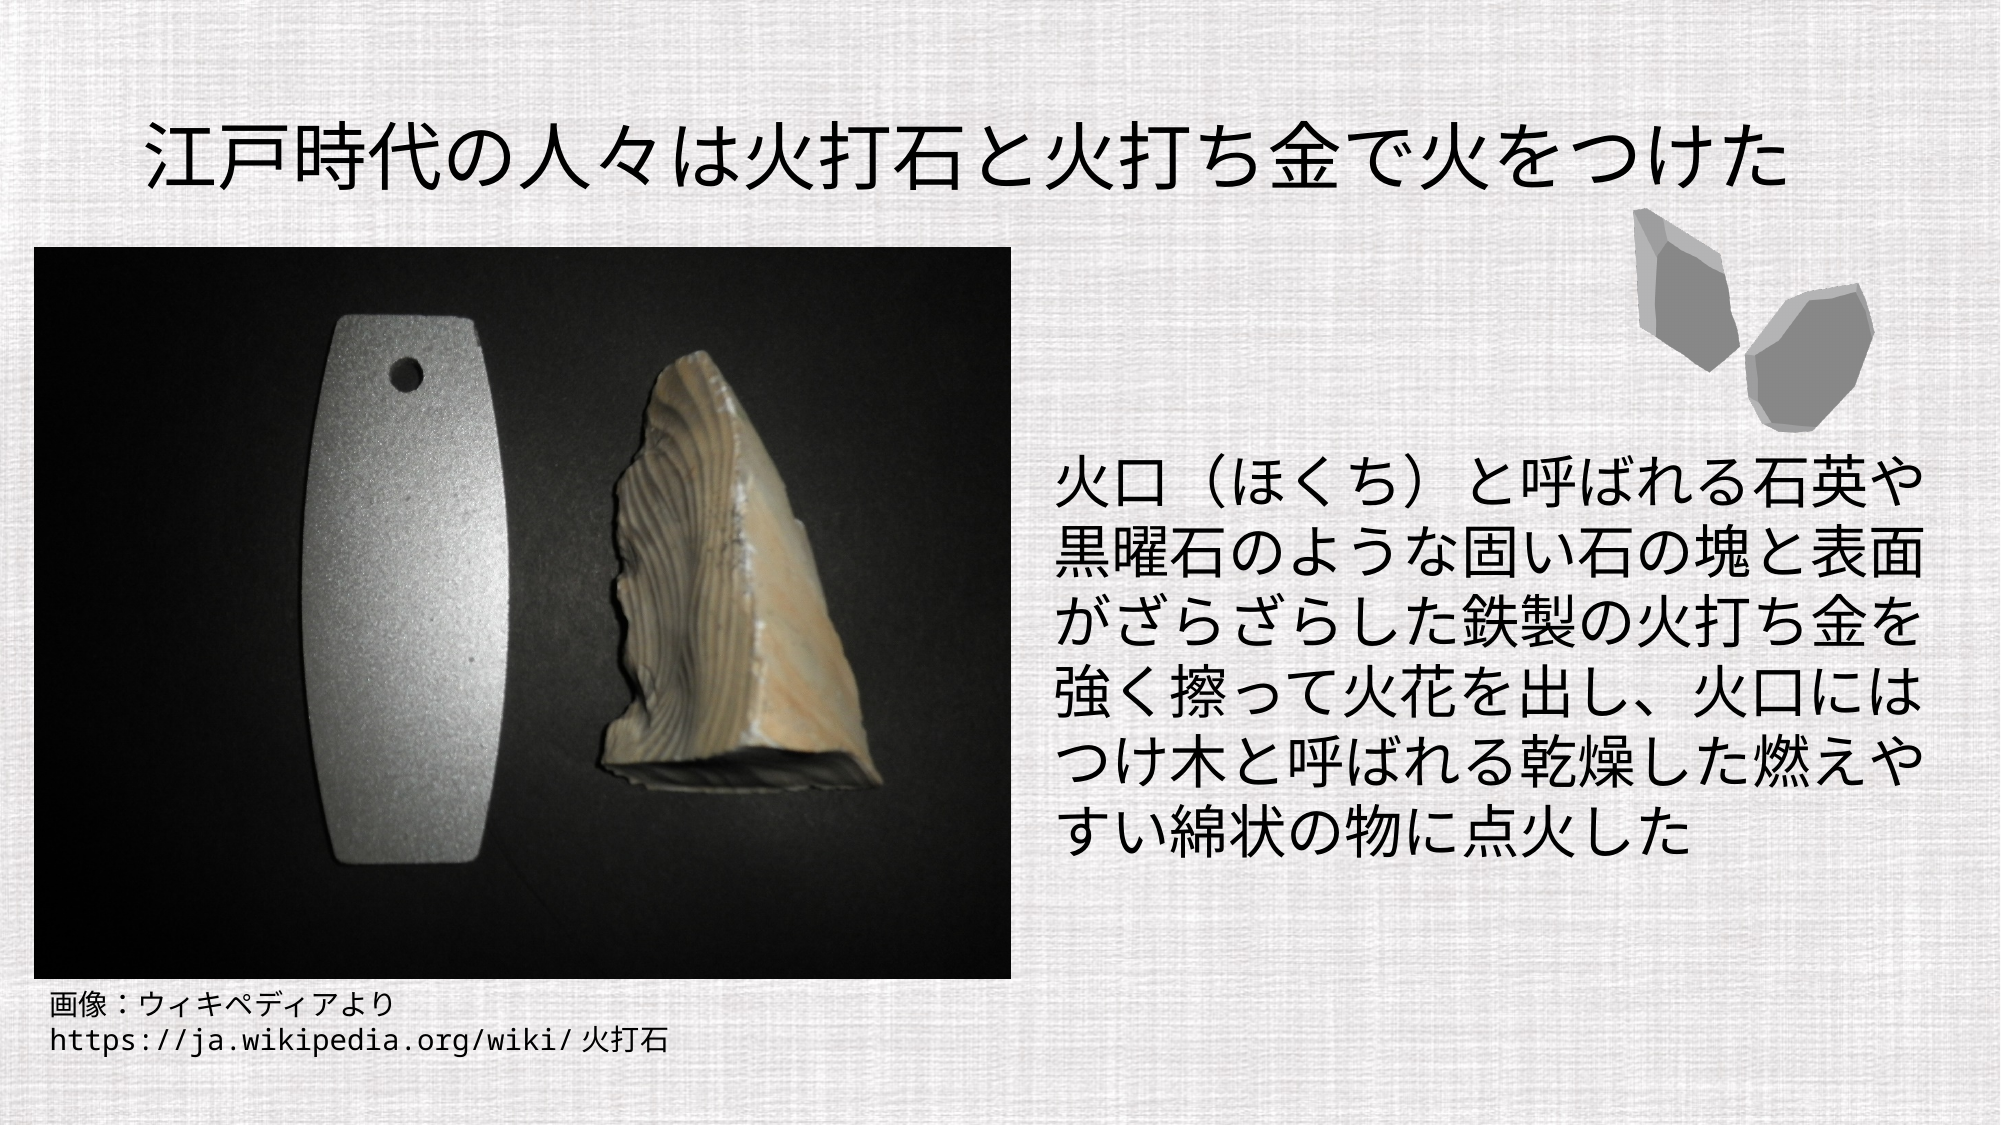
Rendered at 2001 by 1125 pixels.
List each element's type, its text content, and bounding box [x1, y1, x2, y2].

text_box 江戸時代の人々は火打石と火打ち金で火をつけた [127, 102, 1974, 207]
text_box 火口（ほくち）と呼ばれる石英や黒曜石のような固い石の塊と表面がざらざらした鉄製の火打ち金を強く擦って火花を出し、火口にはつけ木と呼ばれる乾燥した燃えやすい綿状の物に点火した [1038, 438, 1955, 873]
picture [0, 0, 2001, 1125]
text_box 画像：ウィキペディアより https://ja.wikipedia.org/wiki/火打石 [34, 979, 951, 1064]
